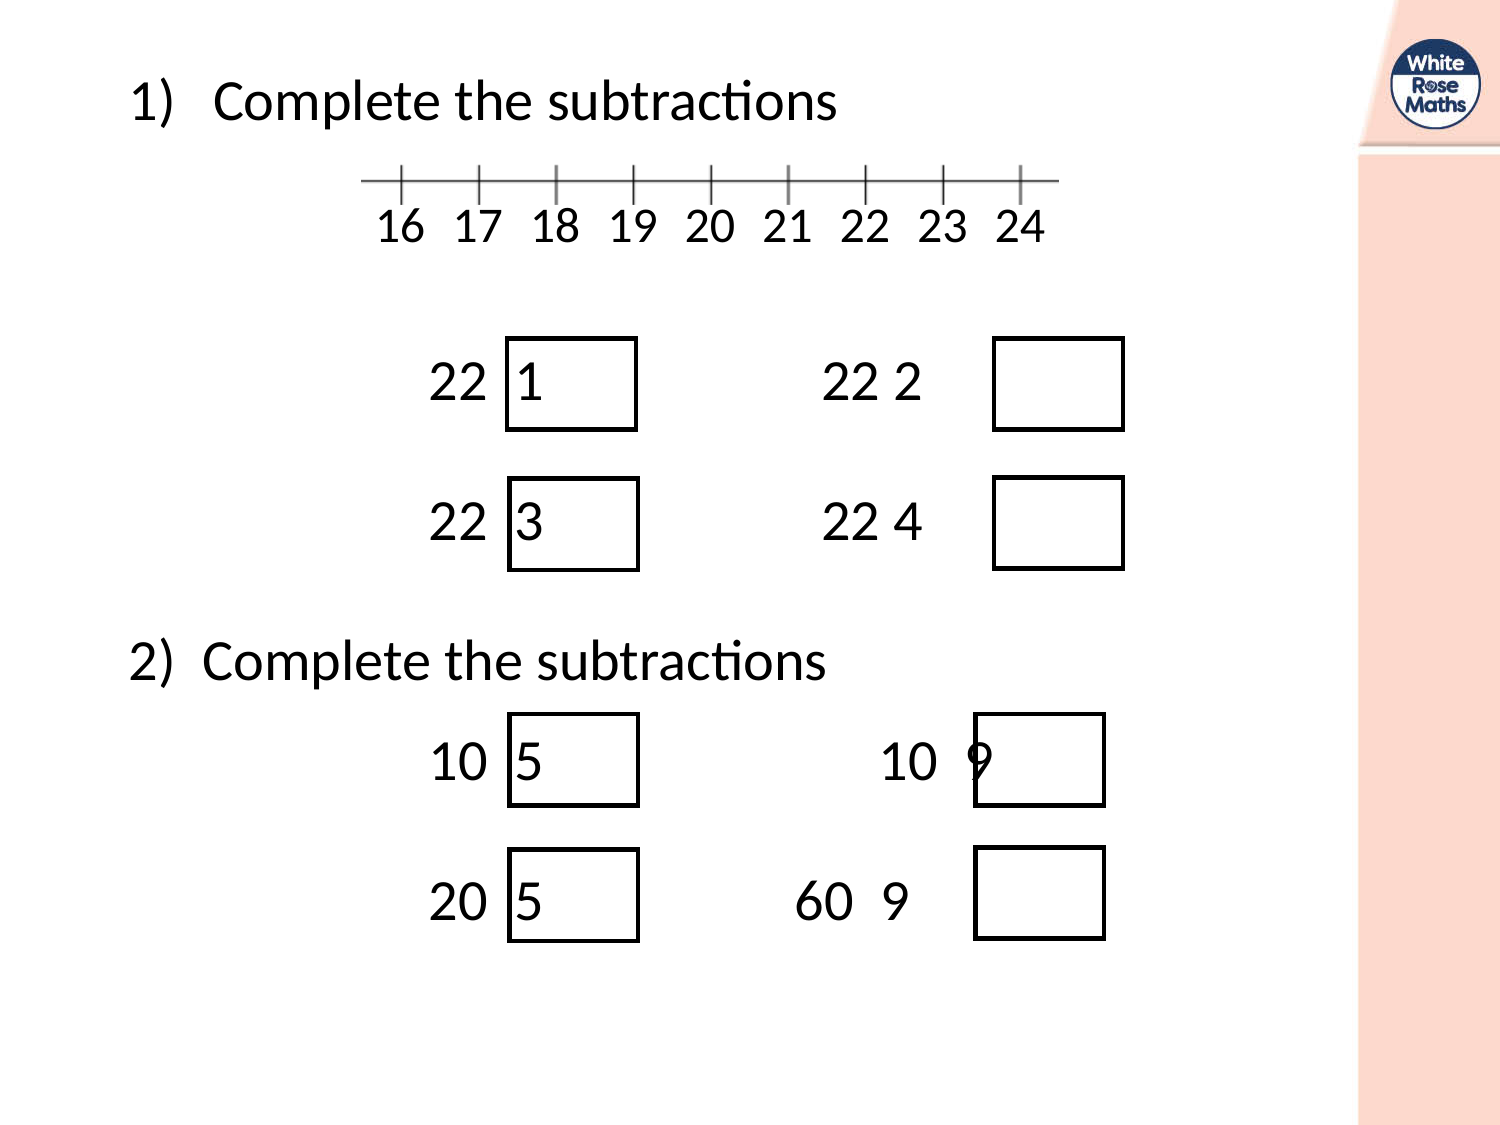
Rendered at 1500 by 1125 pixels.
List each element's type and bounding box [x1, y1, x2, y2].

text_box [508, 477, 639, 571]
text_box [974, 713, 1105, 806]
text_box [993, 337, 1124, 431]
text_box [508, 848, 639, 942]
picture [0, 0, 1500, 1125]
text_box [508, 713, 639, 806]
text_box [974, 846, 1105, 940]
text_box [993, 476, 1124, 570]
text_box [506, 337, 637, 431]
